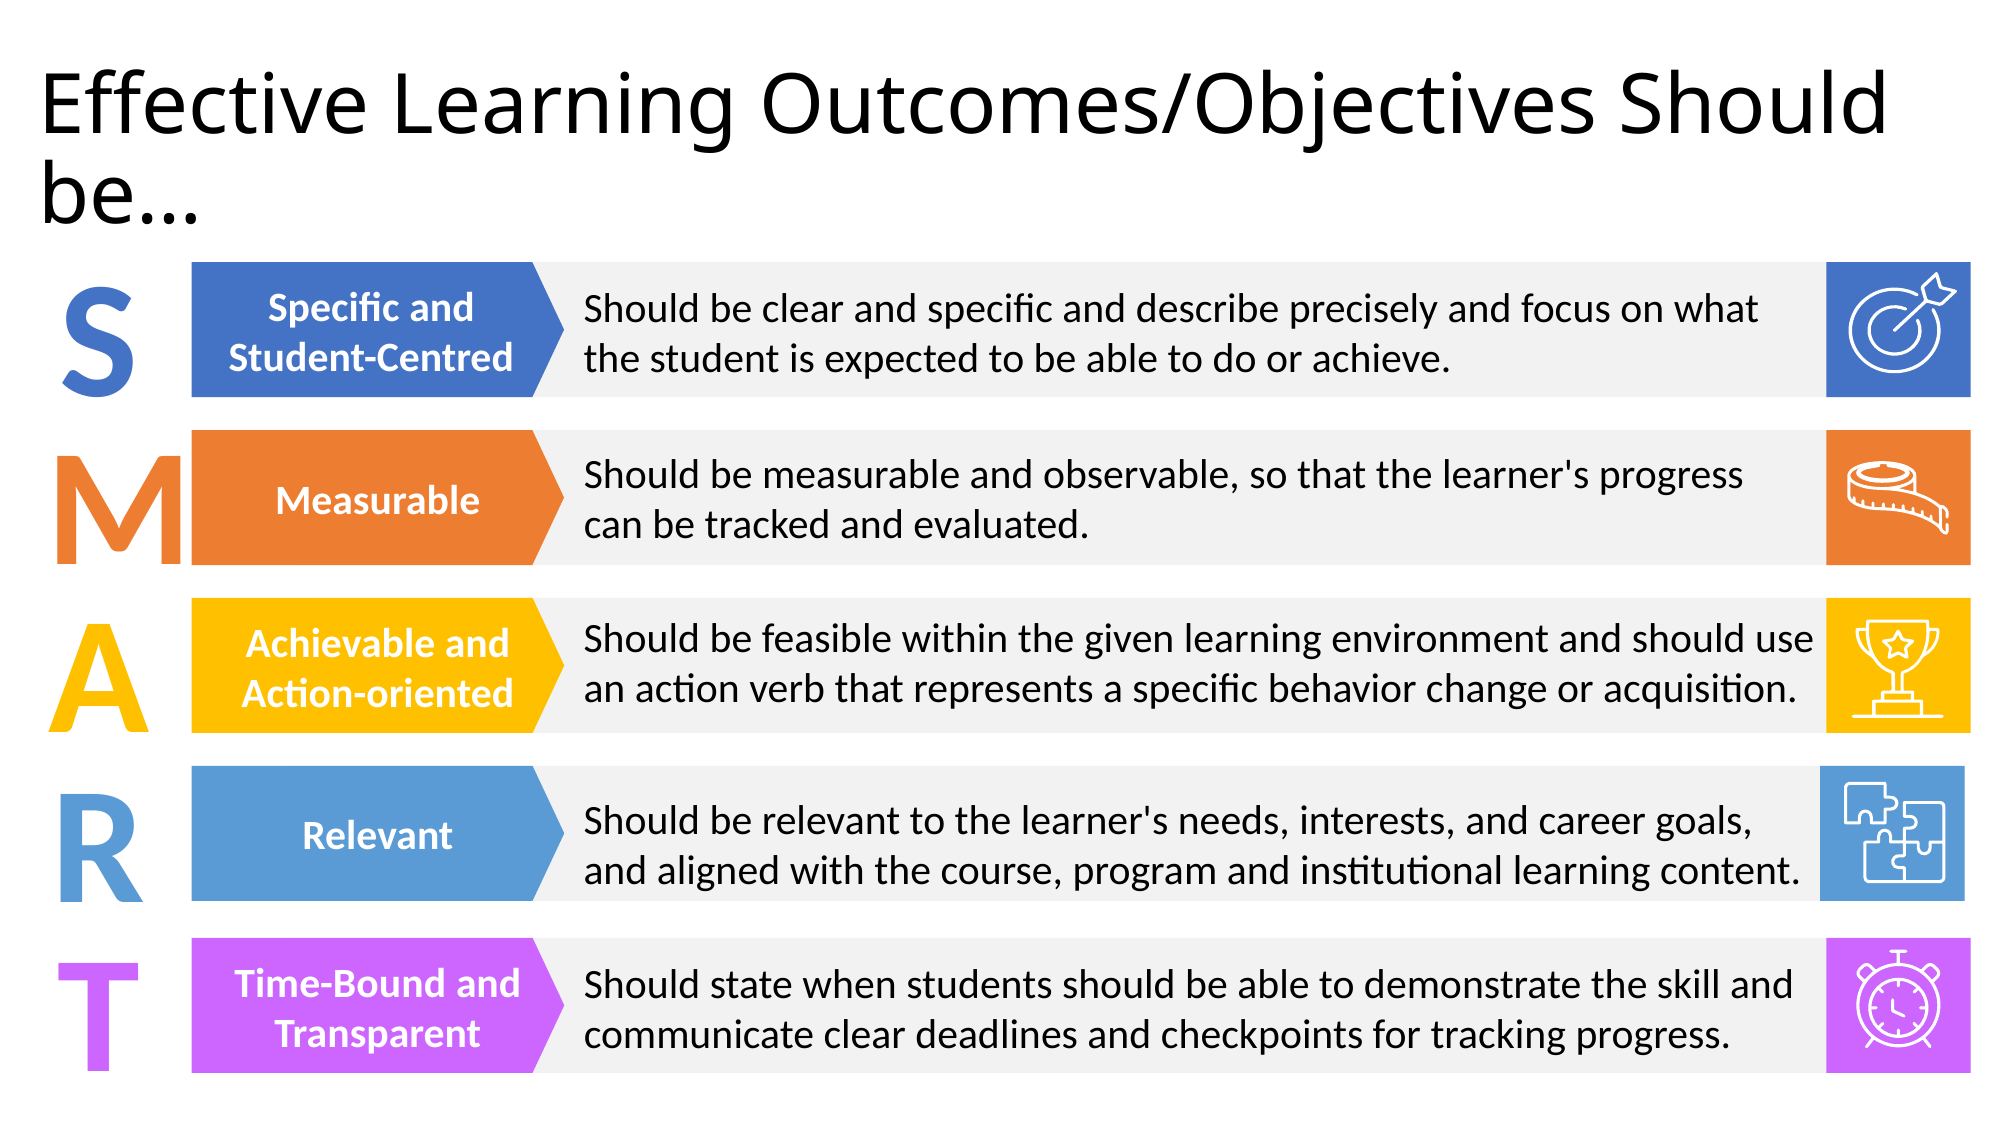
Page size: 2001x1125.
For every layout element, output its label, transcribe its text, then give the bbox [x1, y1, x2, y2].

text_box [42, 597, 1971, 733]
title Effective Learning Outcomes/Objectives Should be… [23, 54, 2000, 272]
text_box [46, 937, 1971, 1073]
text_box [46, 430, 1971, 566]
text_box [42, 262, 1971, 398]
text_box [46, 765, 1965, 905]
